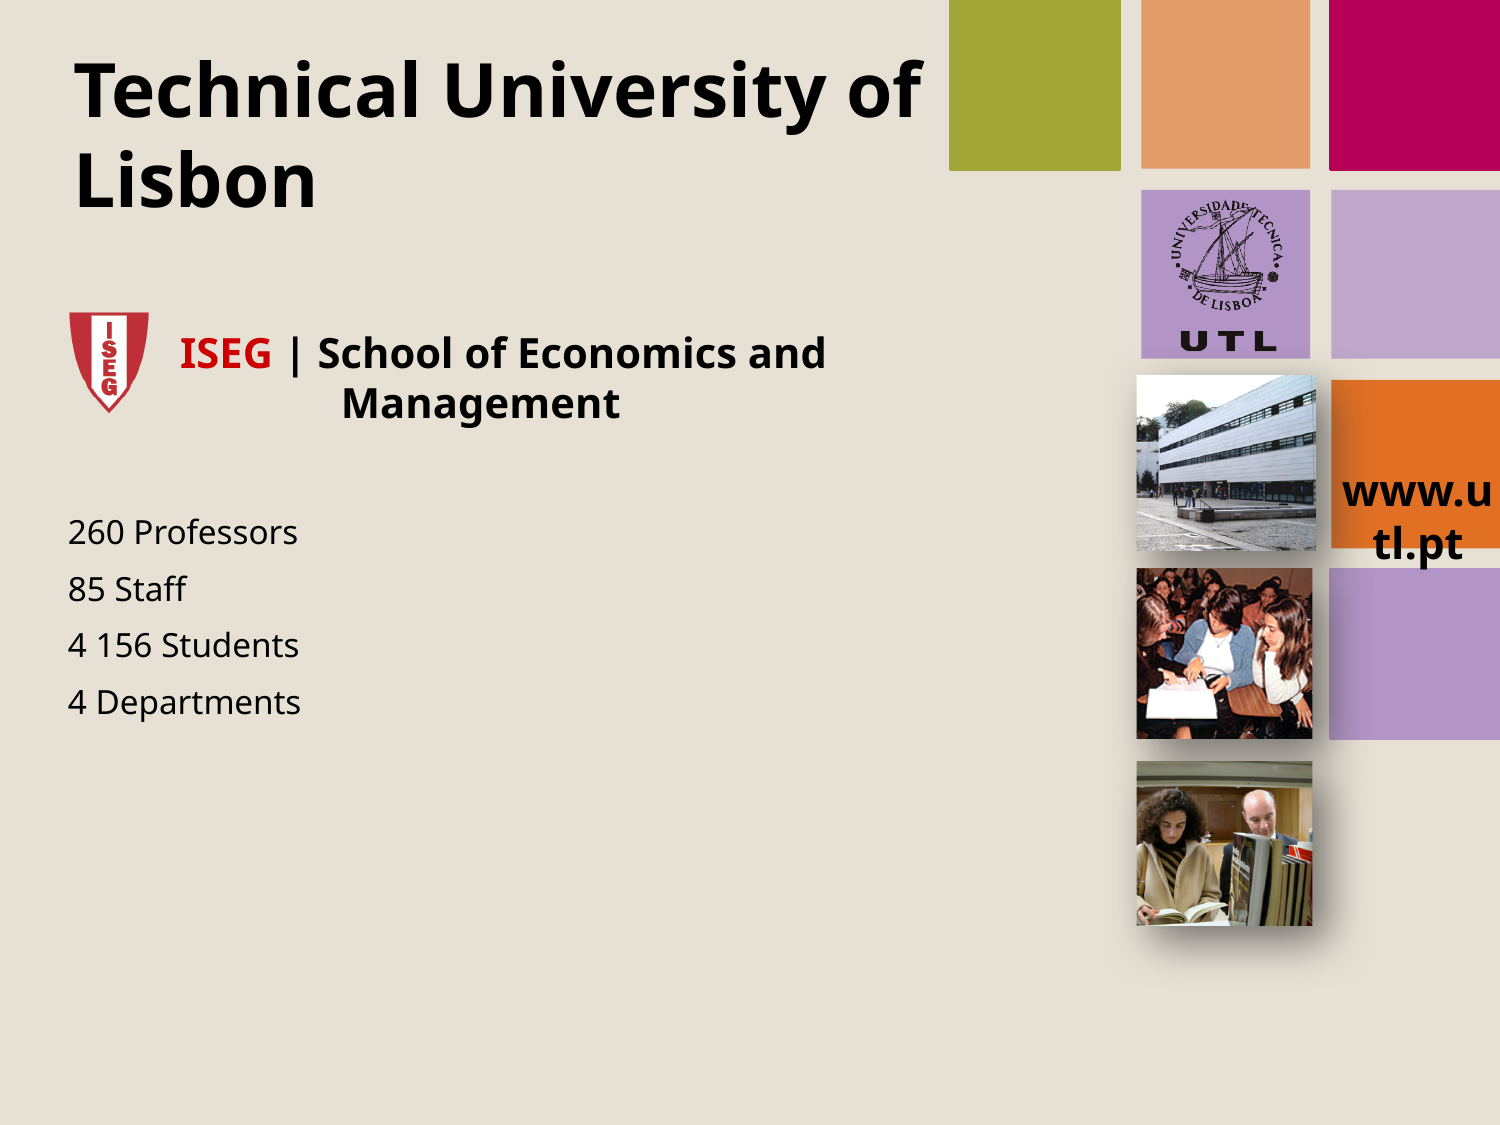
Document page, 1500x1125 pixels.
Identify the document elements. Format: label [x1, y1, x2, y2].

picture [64, 308, 153, 416]
picture [1136, 568, 1313, 739]
picture [1136, 374, 1317, 552]
picture [1136, 761, 1313, 926]
text_box [0, 0, 1500, 1125]
